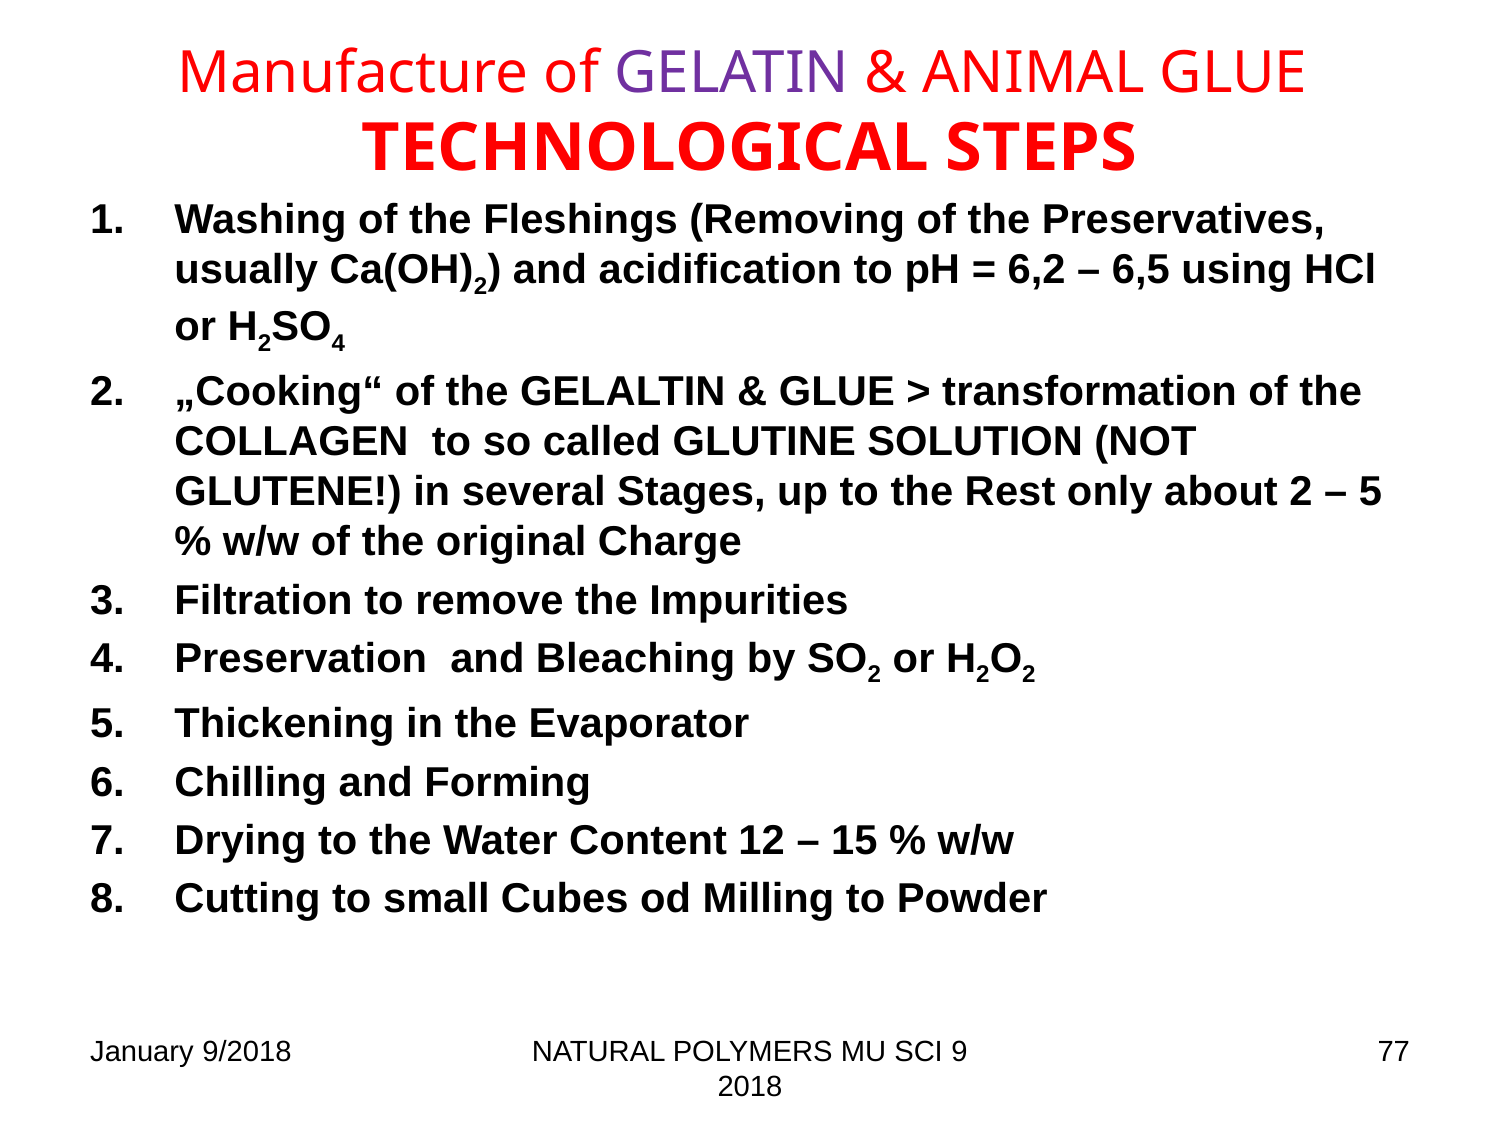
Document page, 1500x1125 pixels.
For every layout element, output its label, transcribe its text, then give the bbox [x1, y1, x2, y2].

slide_number 77 [1074, 1024, 1426, 1103]
list Washing of the Fleshings (Removing of the Preservatives, usually Ca(OH)2) and acidification to pH = 6,2 – 6,5 using HCl or H2SO4 „Cooking“ of the GELALTIN & GLUE > transformation of the COLLAGEN to so called GLUTINE SOLUTION (NOT GLUTENE!) in several Stages, up to the Rest only about 2 – 5 % w/w of the original Charge Filtration to remove the Impurities Preservation and Bleaching by SO2 or H2O2 Thickening in the Evaporator Chilling and Forming Drying to the Water Content 12 – 15 % w/w Cutting to small Cubes od Milling to Powder [74, 184, 1426, 1024]
title Manufacture of GELATIN & ANIMAL GLUE TECHNOLOGICAL STEPS [0, 44, 1500, 173]
footer NATURAL POLYMERS MU SCI 9 2018 [512, 1024, 988, 1103]
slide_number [74, 1024, 426, 1103]
